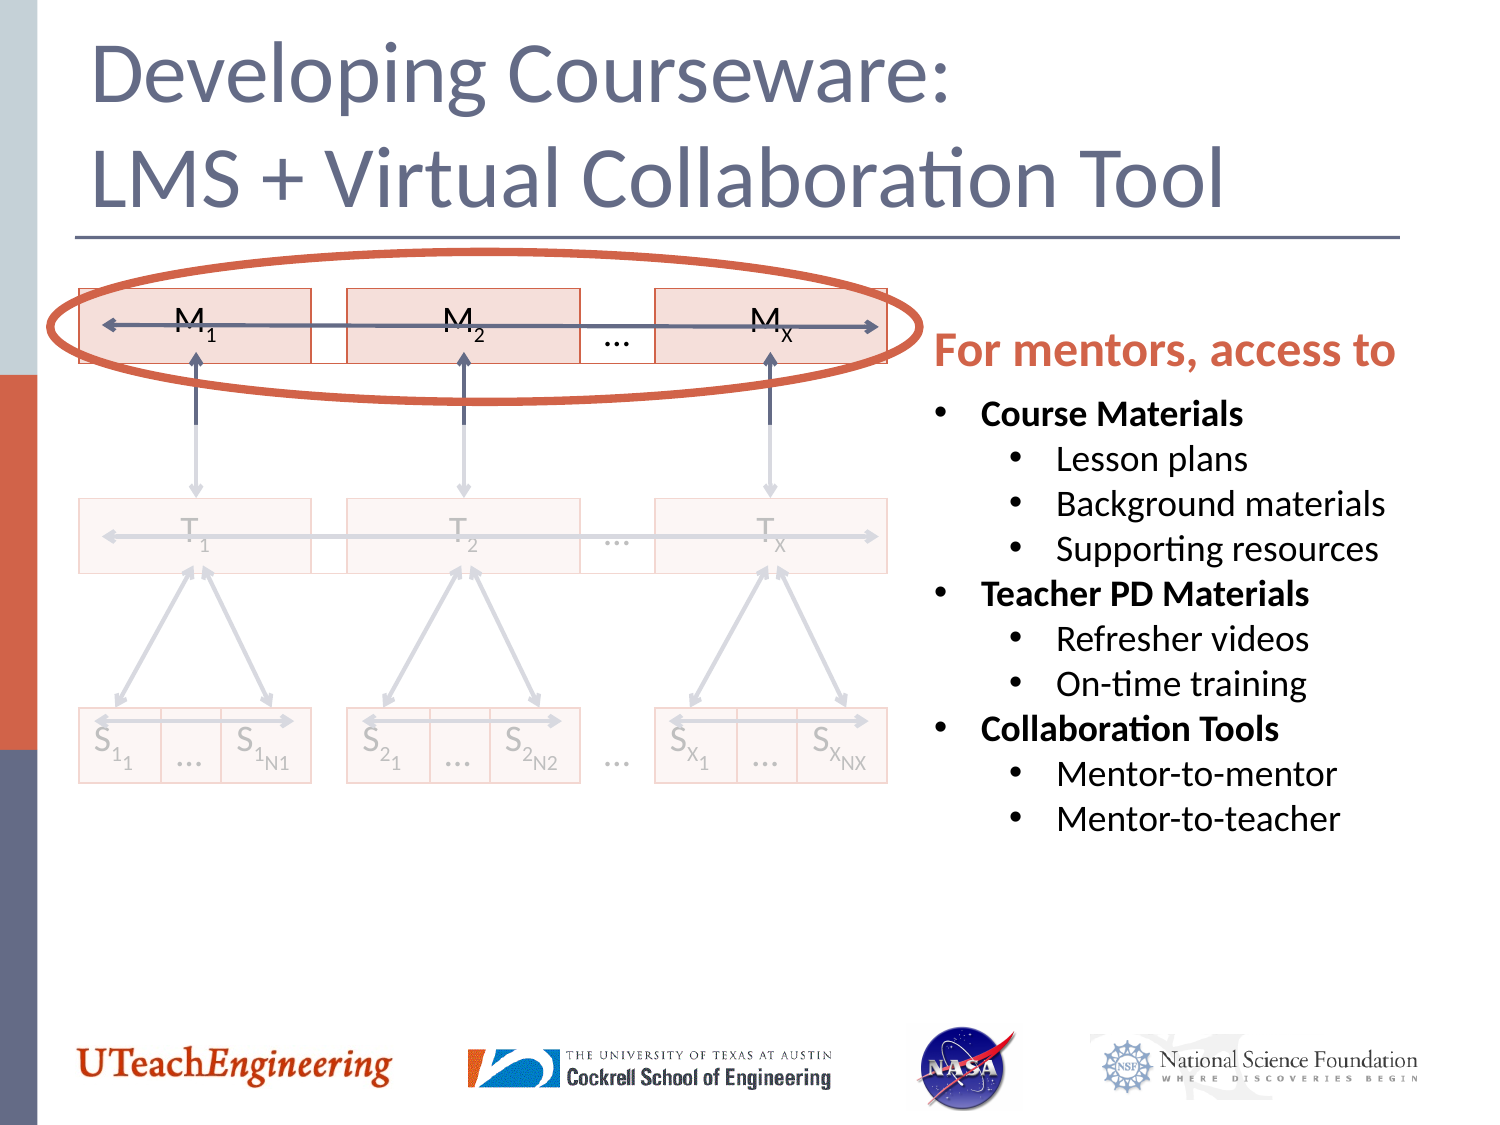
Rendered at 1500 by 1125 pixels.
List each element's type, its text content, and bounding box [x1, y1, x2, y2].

picture [75, 1045, 394, 1089]
table_header MX [864, 289, 886, 297]
text_box [55, 424, 925, 806]
table_header M1 [80, 355, 88, 363]
title Developing Courseware: LMS + Virtual Collaboration Tool [75, 45, 1479, 233]
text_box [93, 324, 880, 722]
picture [906, 1023, 1023, 1111]
picture [461, 1040, 839, 1094]
table_cell [79, 364, 88, 424]
picture [1090, 1034, 1425, 1100]
table_header M1 [80, 289, 106, 299]
text_box For mentors, access to Course Materials Lesson plans Background materials Supporting resources Teacher PD Materials Refresher videos On-time training Collaboration Tools Mentor-to-mentor Mentor-to-teacher [919, 309, 1477, 847]
text_box [50, 251, 920, 358]
